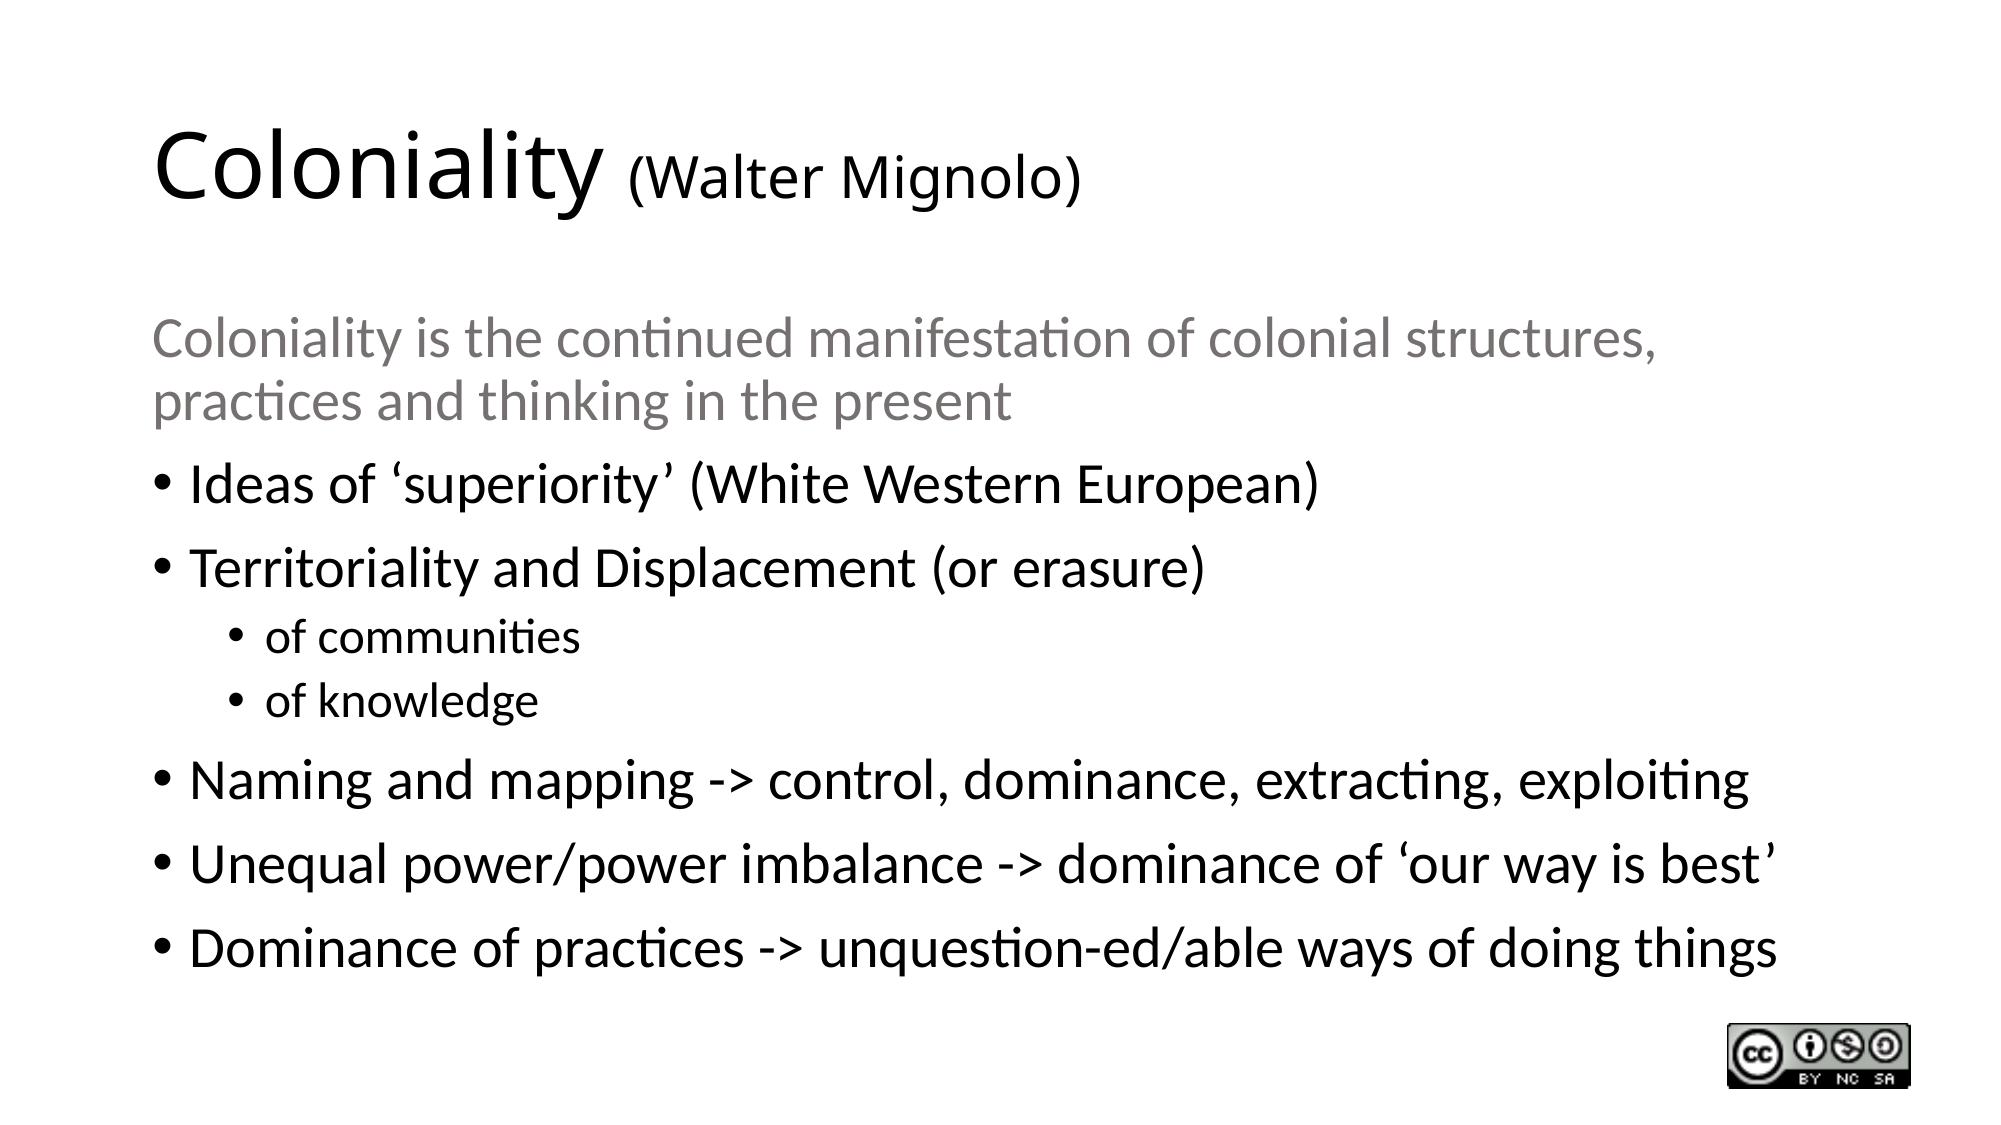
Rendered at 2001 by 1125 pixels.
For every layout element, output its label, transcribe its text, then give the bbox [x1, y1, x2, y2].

picture [1727, 1023, 1911, 1089]
list Coloniality is the continued manifestation of colonial structures, practices and thinking in the present Ideas of ‘superiority’ (White Western European) Territoriality and Displacement (or erasure) of communities of knowledge Naming and mapping -> control, dominance, extracting, exploiting Unequal power/power imbalance -> dominance of ‘our way is best’ Dominance of practices -> unquestion-ed/able ways of doing things [137, 299, 1863, 1014]
title Coloniality (Walter Mignolo) [137, 59, 1863, 278]
